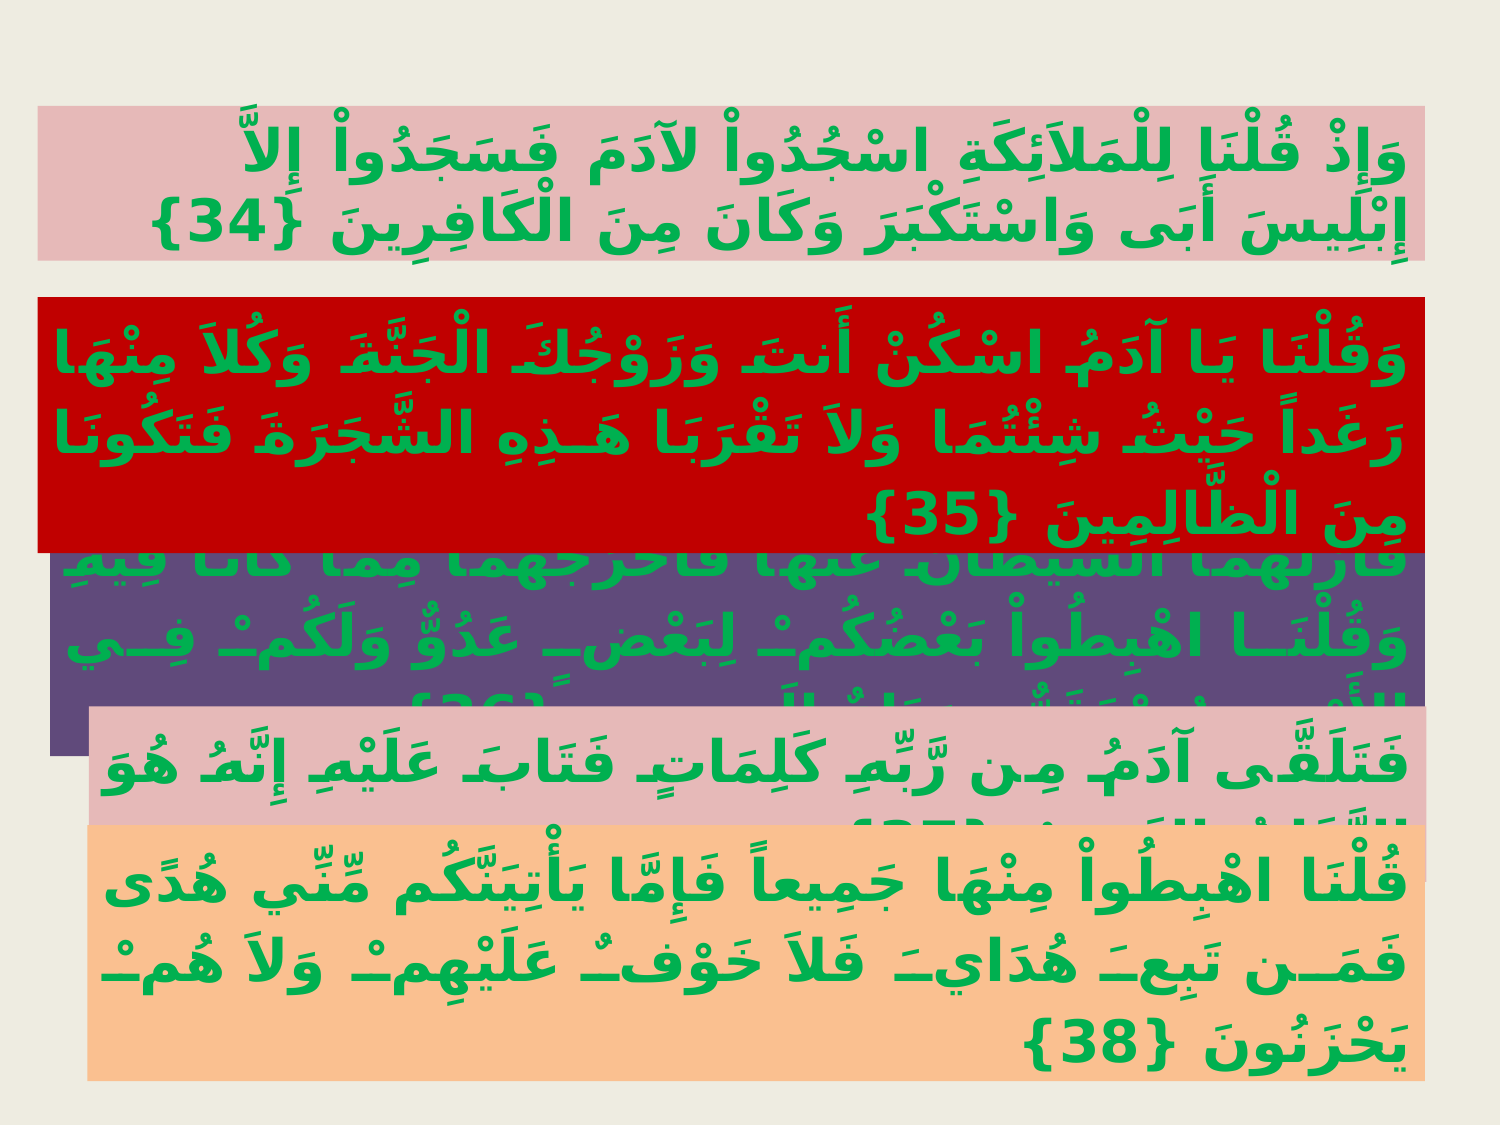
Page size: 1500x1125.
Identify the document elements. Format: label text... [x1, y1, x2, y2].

text_box فَأَزَلَّهُمَا الشَّيْطَانُ عَنْهَا فَأَخْرَجَهُمَا مِمَّا كَانَا فِيهِ وَقُلْنَا اهْبِطُواْ بَعْضُكُمْ لِبَعْضٍ عَدُوٌّ وَلَكُمْ فِي الأَرْضِ مُسْتَقَرٌّ وَمَتَاعٌ إِلَى حِينٍ {36} ‏ [50, 554, 1425, 757]
text_box فَتَلَقَّى آدَمُ مِن رَّبِّهِ كَلِمَاتٍ فَتَابَ عَلَيْهِ إِنَّهُ هُوَ التَّوَّابُ الرَّحِيمُ {37}‏ [88, 706, 1427, 882]
text_box وَإِذْ قُلْنَا لِلْمَلاَئِكَةِ اسْجُدُواْ لآدَمَ فَسَجَدُواْ إِلاَّ إِبْلِيسَ أَبَى وَاسْتَكْبَرَ وَكَانَ مِنَ الْكَافِرِينَ {34} [37, 105, 1425, 261]
text_box قُلْنَا اهْبِطُواْ مِنْهَا جَمِيعاً فَإِمَّا يَأْتِيَنَّكُم مِّنِّي هُدًى فَمَن تَبِعَ هُدَايَ فَلاَ خَوْفٌ عَلَيْهِمْ وَلاَ هُمْ يَحْزَنُونَ {38} [87, 825, 1425, 1082]
text_box وَقُلْنَا يَا آدَمُ اسْكُنْ أَنتَ وَزَوْجُكَ الْجَنَّةَ وَكُلاَ مِنْهَا رَغَداً حَيْثُ شِئْتُمَا وَلاَ تَقْرَبَا هَـذِهِ الشَّجَرَةَ فَتَكُونَا مِنَ الْظَّالِمِينَ {35} [37, 297, 1425, 554]
